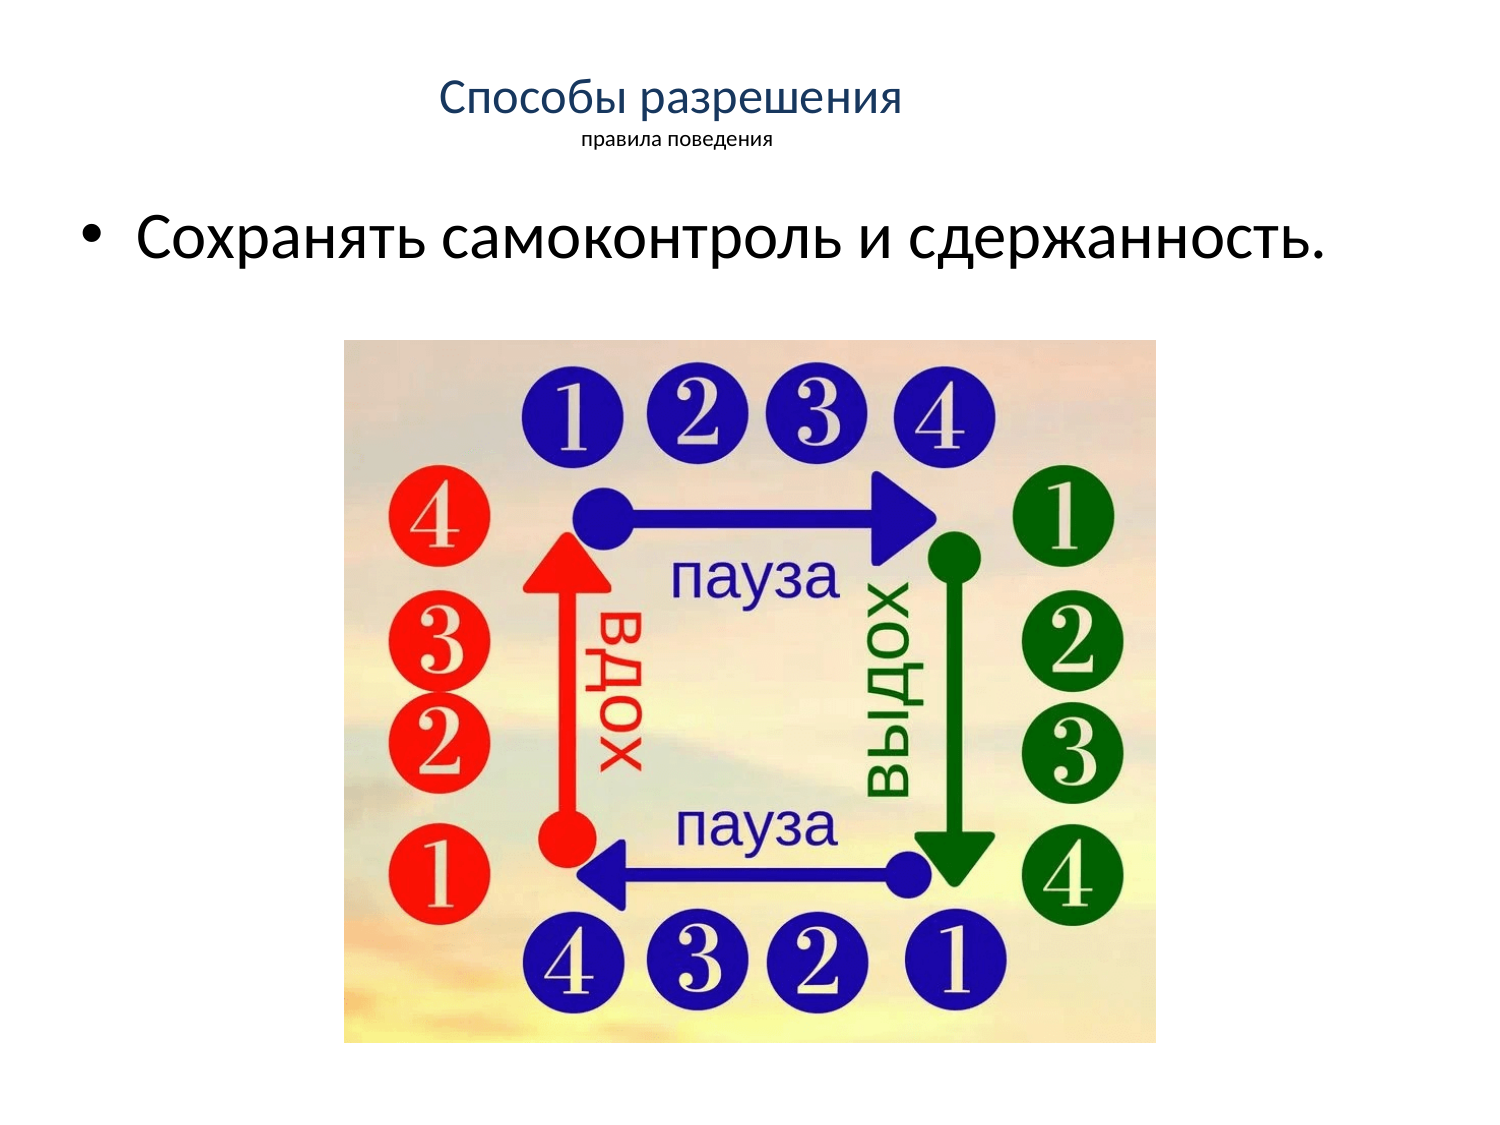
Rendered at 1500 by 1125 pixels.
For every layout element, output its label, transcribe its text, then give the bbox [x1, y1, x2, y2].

list Сохранять самоконтроль и сдержанность. [64, 184, 1471, 315]
title Способы разрешения правила поведения [64, 54, 1290, 159]
picture [343, 340, 1157, 1043]
